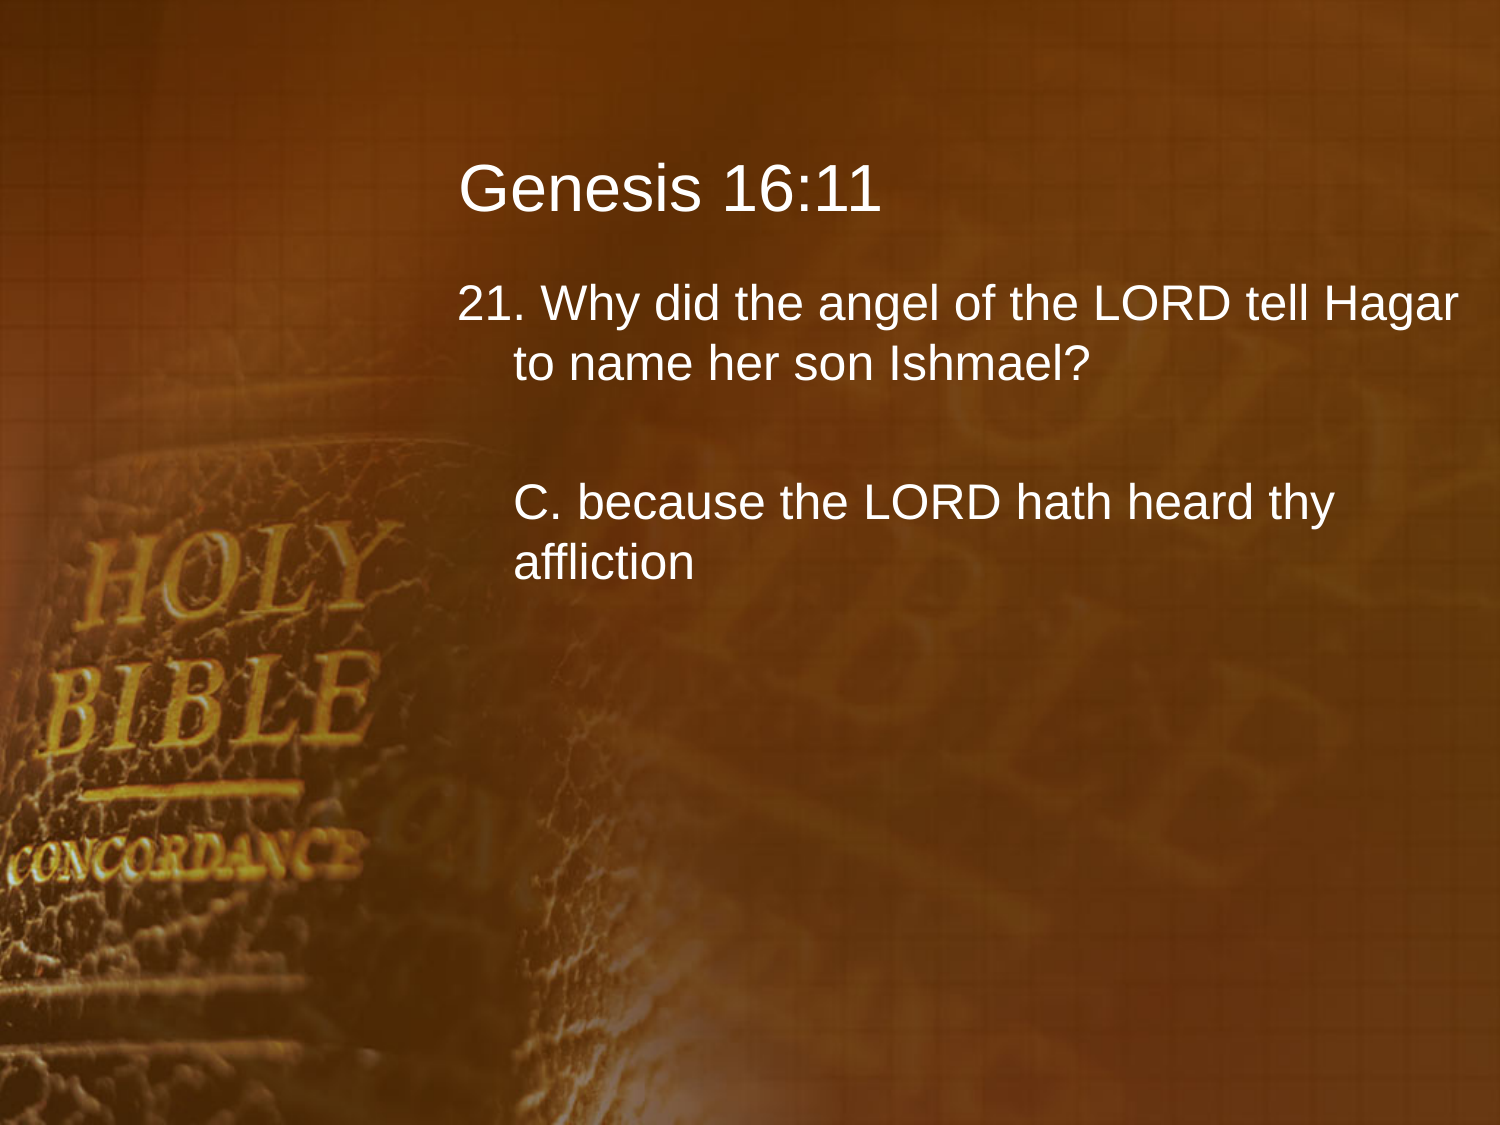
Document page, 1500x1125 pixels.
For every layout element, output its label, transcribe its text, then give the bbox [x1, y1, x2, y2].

list 21. Why did the angel of the LORD tell Hagar to name her son Ishmael? C. because the LORD hath heard thy affliction [441, 262, 1480, 1006]
picture [0, 0, 1500, 1125]
title Genesis 16:11 [443, 44, 1480, 233]
